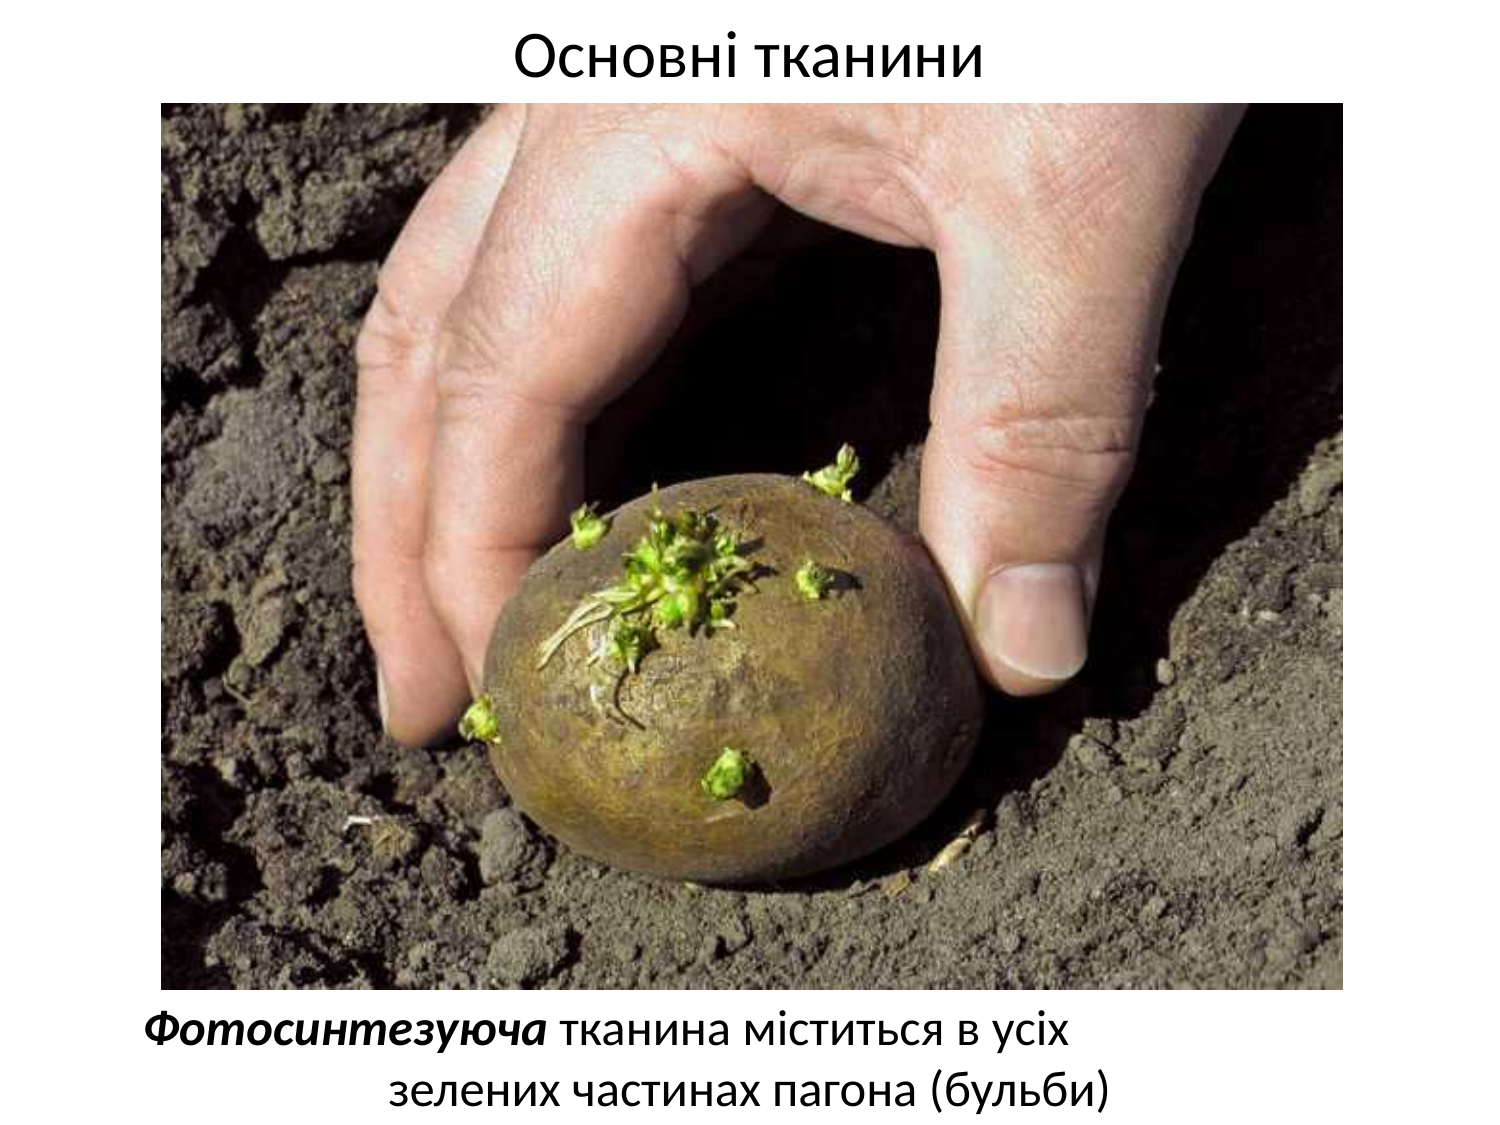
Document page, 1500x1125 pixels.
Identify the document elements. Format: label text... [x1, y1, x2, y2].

picture [160, 103, 1343, 990]
title Основні тканини [75, 0, 1425, 102]
list Фотосинтезуюча тканина міститься в усіх зелених частинах пагона (бульби) [75, 987, 1425, 1125]
